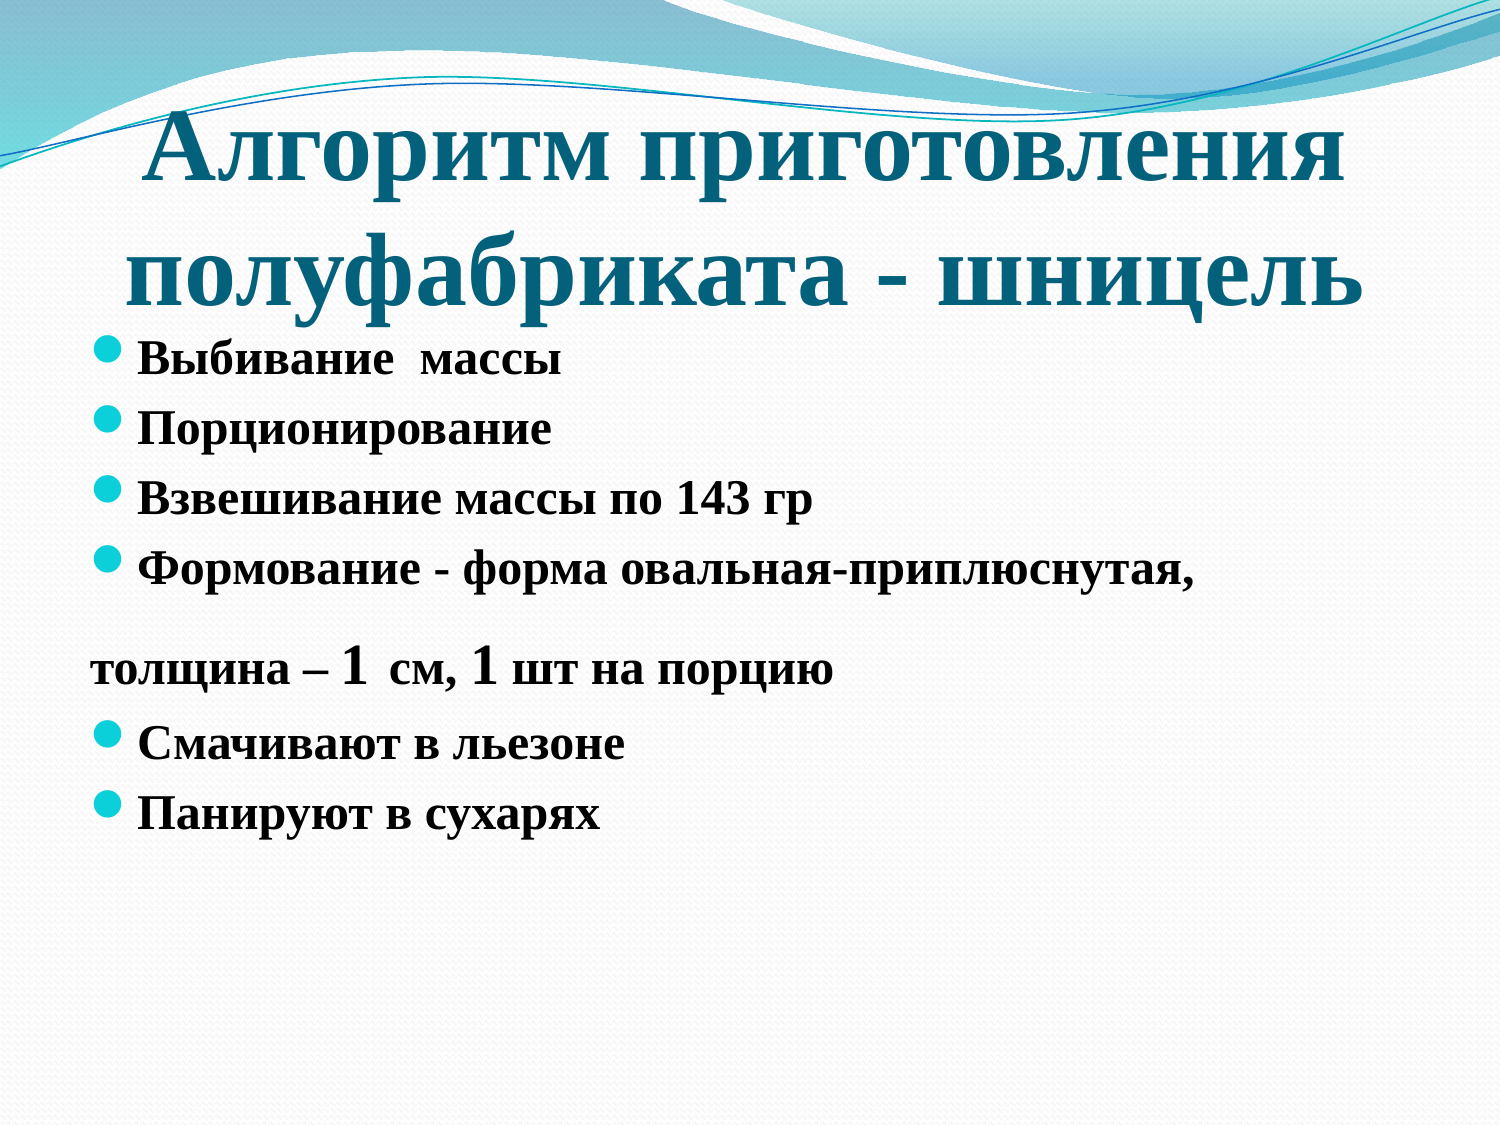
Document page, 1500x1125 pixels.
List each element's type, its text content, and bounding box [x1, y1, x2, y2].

title Алгоритм приготовления полуфабриката - шницель [64, 54, 1425, 327]
list Выбивание массы Порционирование Взвешивание массы по 143 гр Формование - форма овальная-приплюснутая, толщина – 1 см, 1 шт на порцию Смачивают в льезоне Панируют в сухарях [75, 317, 1425, 1038]
